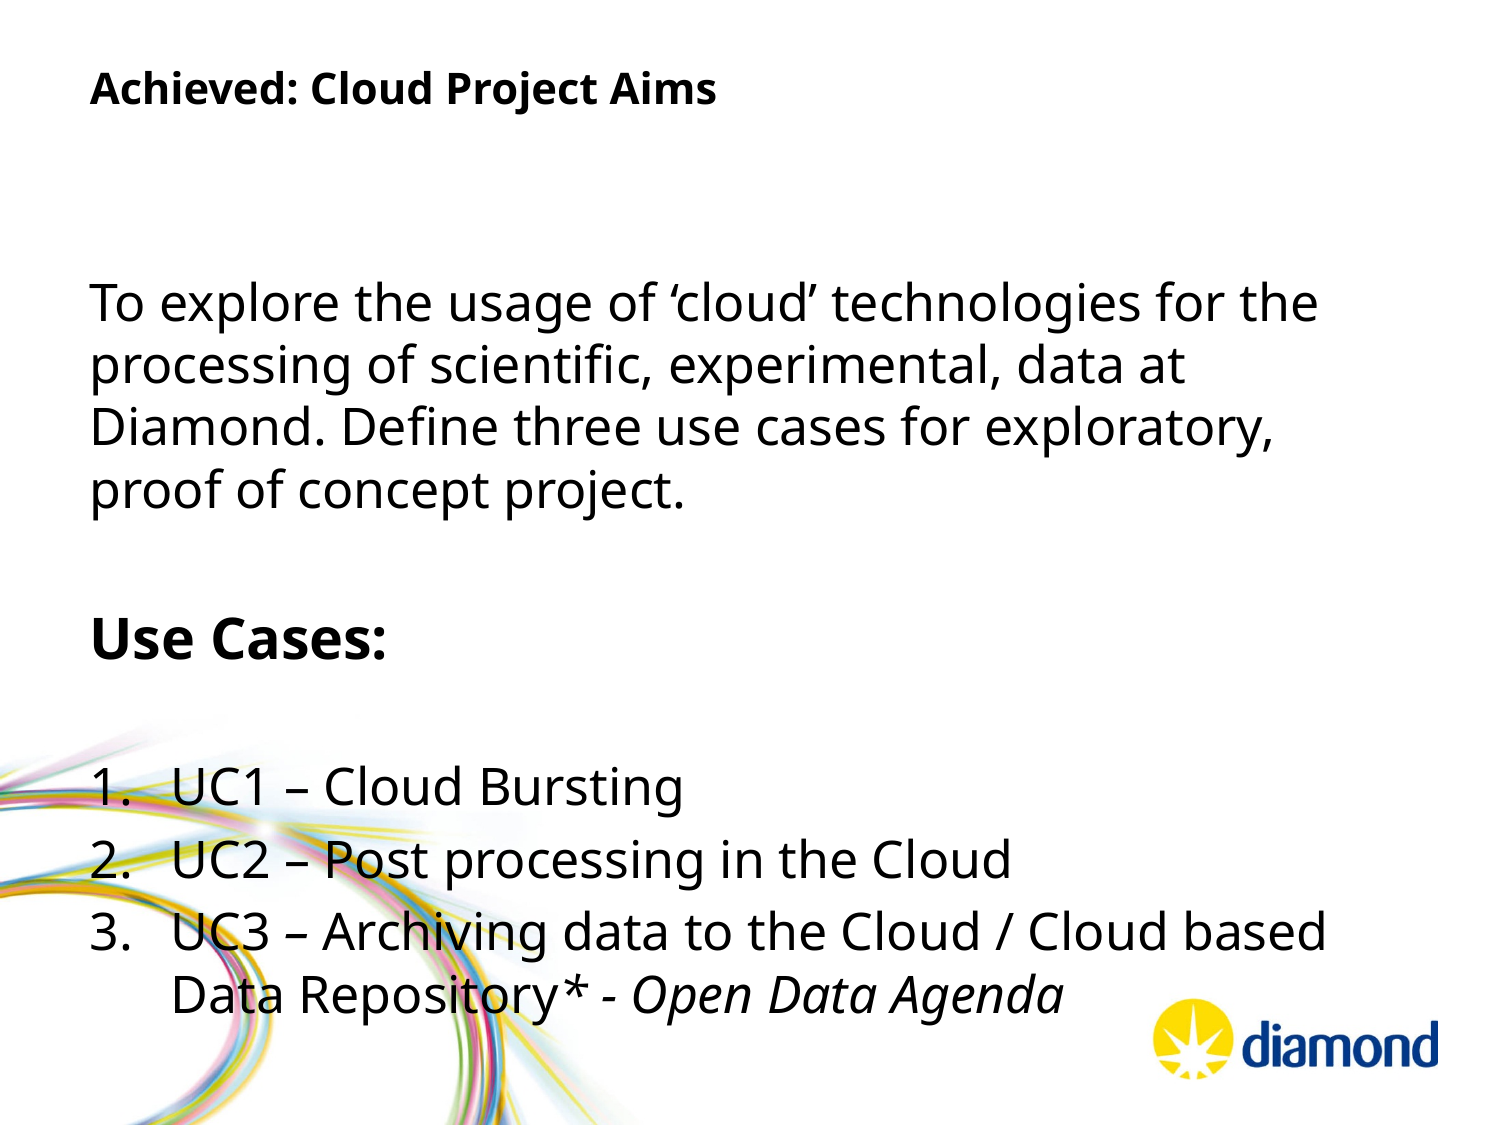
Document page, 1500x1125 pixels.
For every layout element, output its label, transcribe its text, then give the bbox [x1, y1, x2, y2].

list To explore the usage of ‘cloud’ technologies for the processing of scientific, experimental, data at Diamond. Define three use cases for exploratory, proof of concept project. Use Cases: UC1 – Cloud Bursting UC2 – Post processing in the Cloud UC3 – Archiving data to the Cloud / Cloud based Data Repository* - Open Data Agenda [75, 262, 1425, 1035]
title Achieved: Cloud Project Aims [75, 45, 1425, 233]
picture [0, 587, 1438, 1125]
